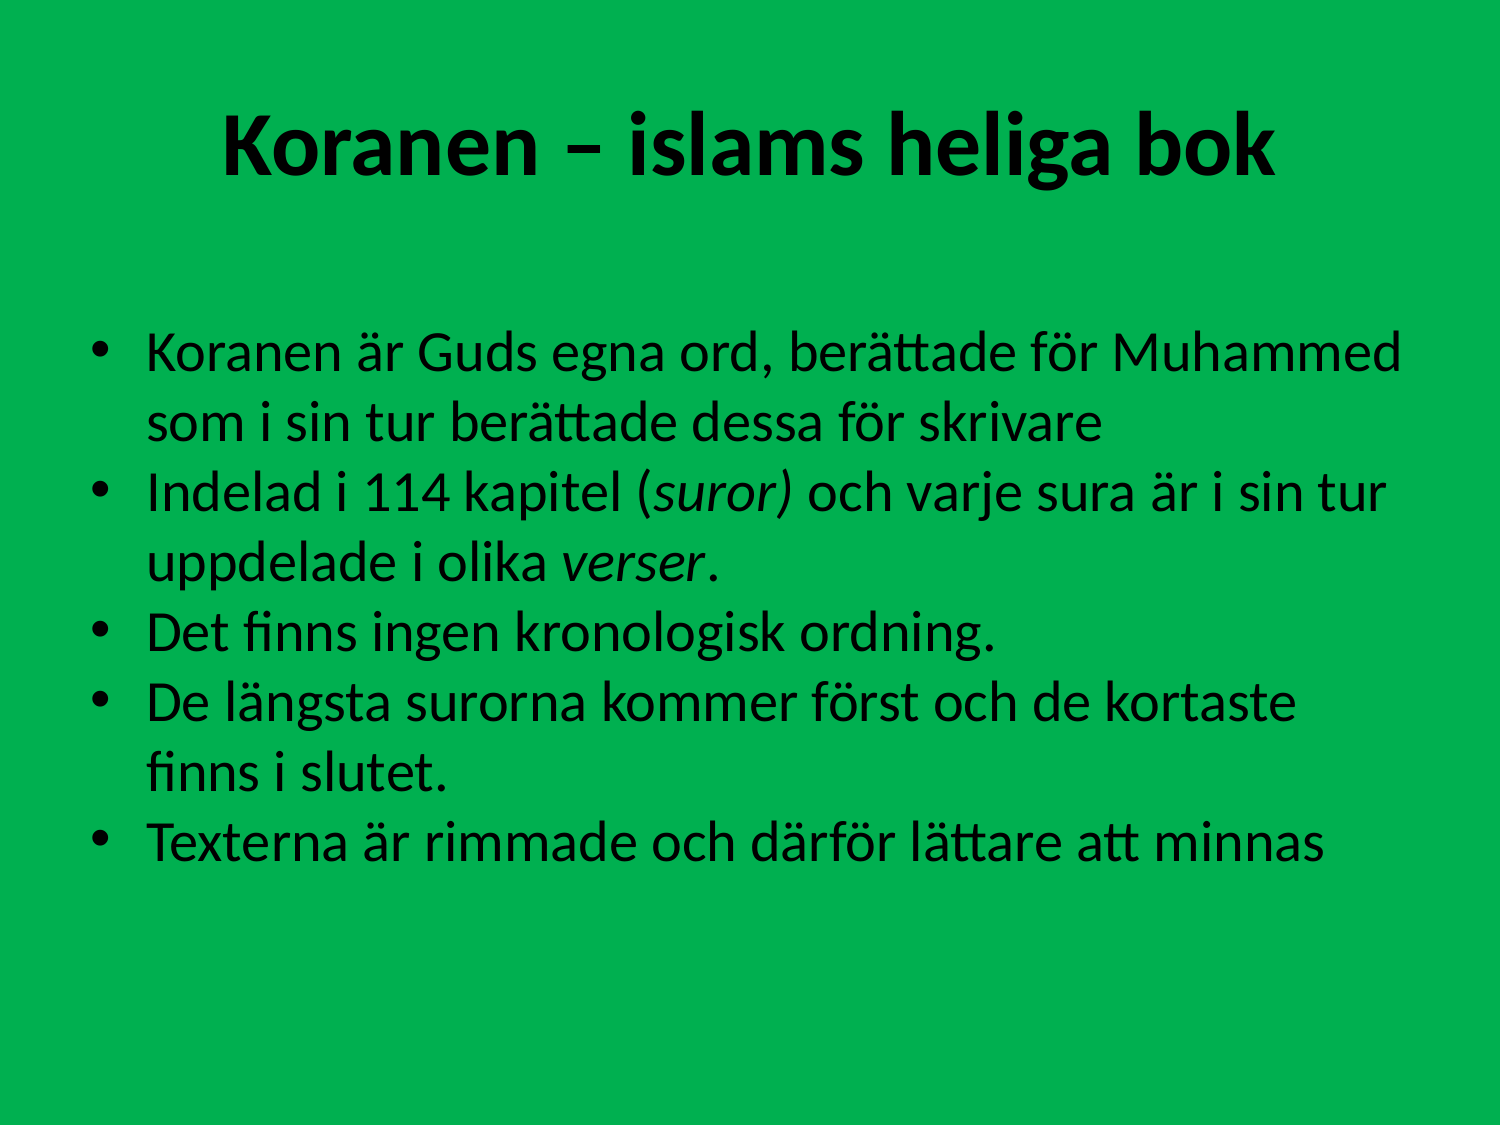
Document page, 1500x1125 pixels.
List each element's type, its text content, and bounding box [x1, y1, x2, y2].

title Koranen – islams heliga bok [75, 45, 1425, 233]
list Koranen är Guds egna ord, berättade för Muhammed som i sin tur berättade dessa för skrivare Indelad i 114 kapitel (suror) och varje sura är i sin tur uppdelade i olika verser. Det finns ingen kronologisk ordning. De längsta surorna kommer först och de kortaste finns i slutet. Texterna är rimmade och därför lättare att minnas [75, 266, 1425, 920]
